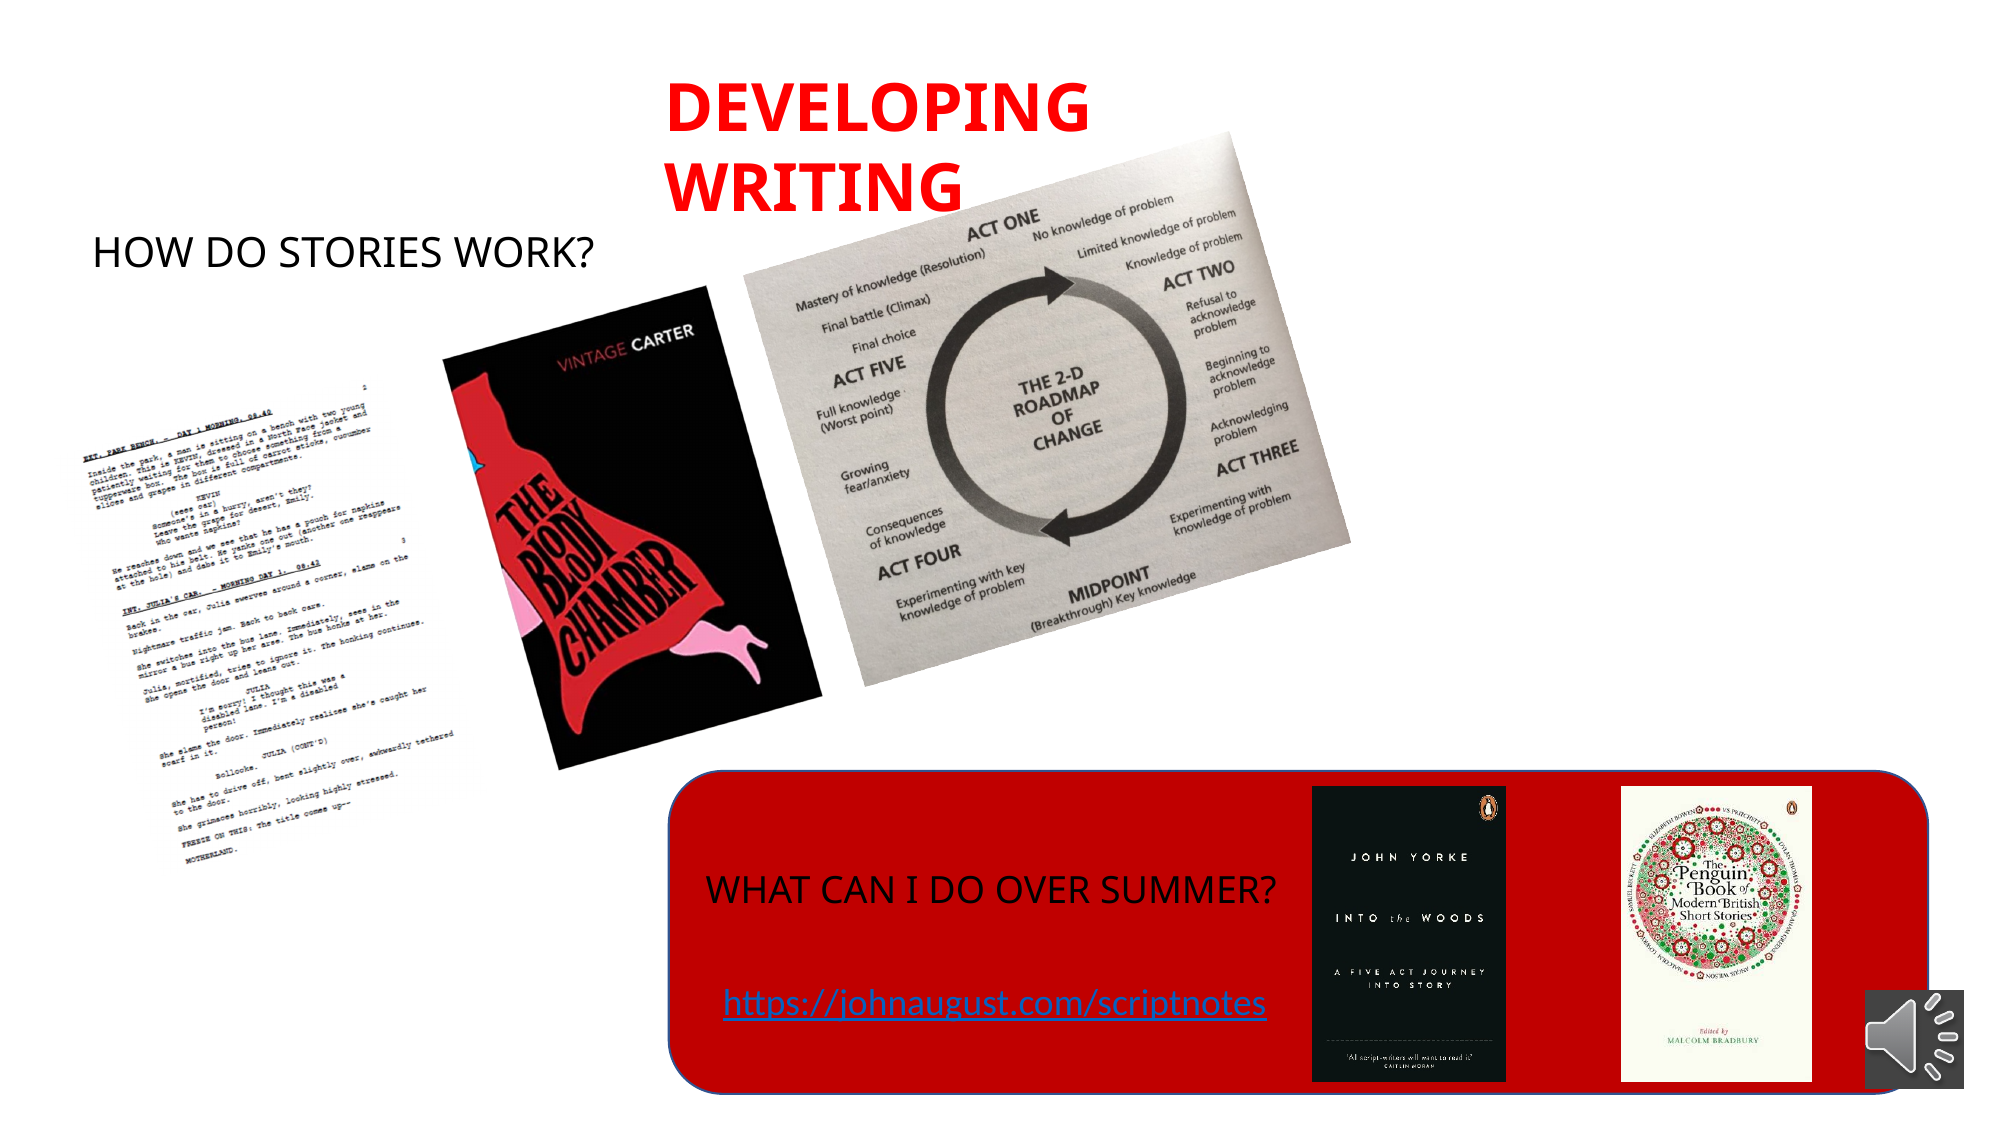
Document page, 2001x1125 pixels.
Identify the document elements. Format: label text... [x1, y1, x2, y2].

picture [442, 132, 1351, 770]
picture [55, 374, 486, 875]
picture [1864, 989, 1965, 1090]
text_box WHAT CAN I DO OVER SUMMER? [690, 858, 1312, 919]
text_box DEVELOPING WRITING [649, 57, 1418, 233]
picture [1312, 786, 1506, 1082]
text_box [667, 769, 1930, 1095]
text_box HOW DO STORIES WORK? [77, 218, 650, 284]
text_box https://johnaugust.com/scriptnotes [708, 971, 1295, 1076]
picture [1621, 786, 1812, 1082]
